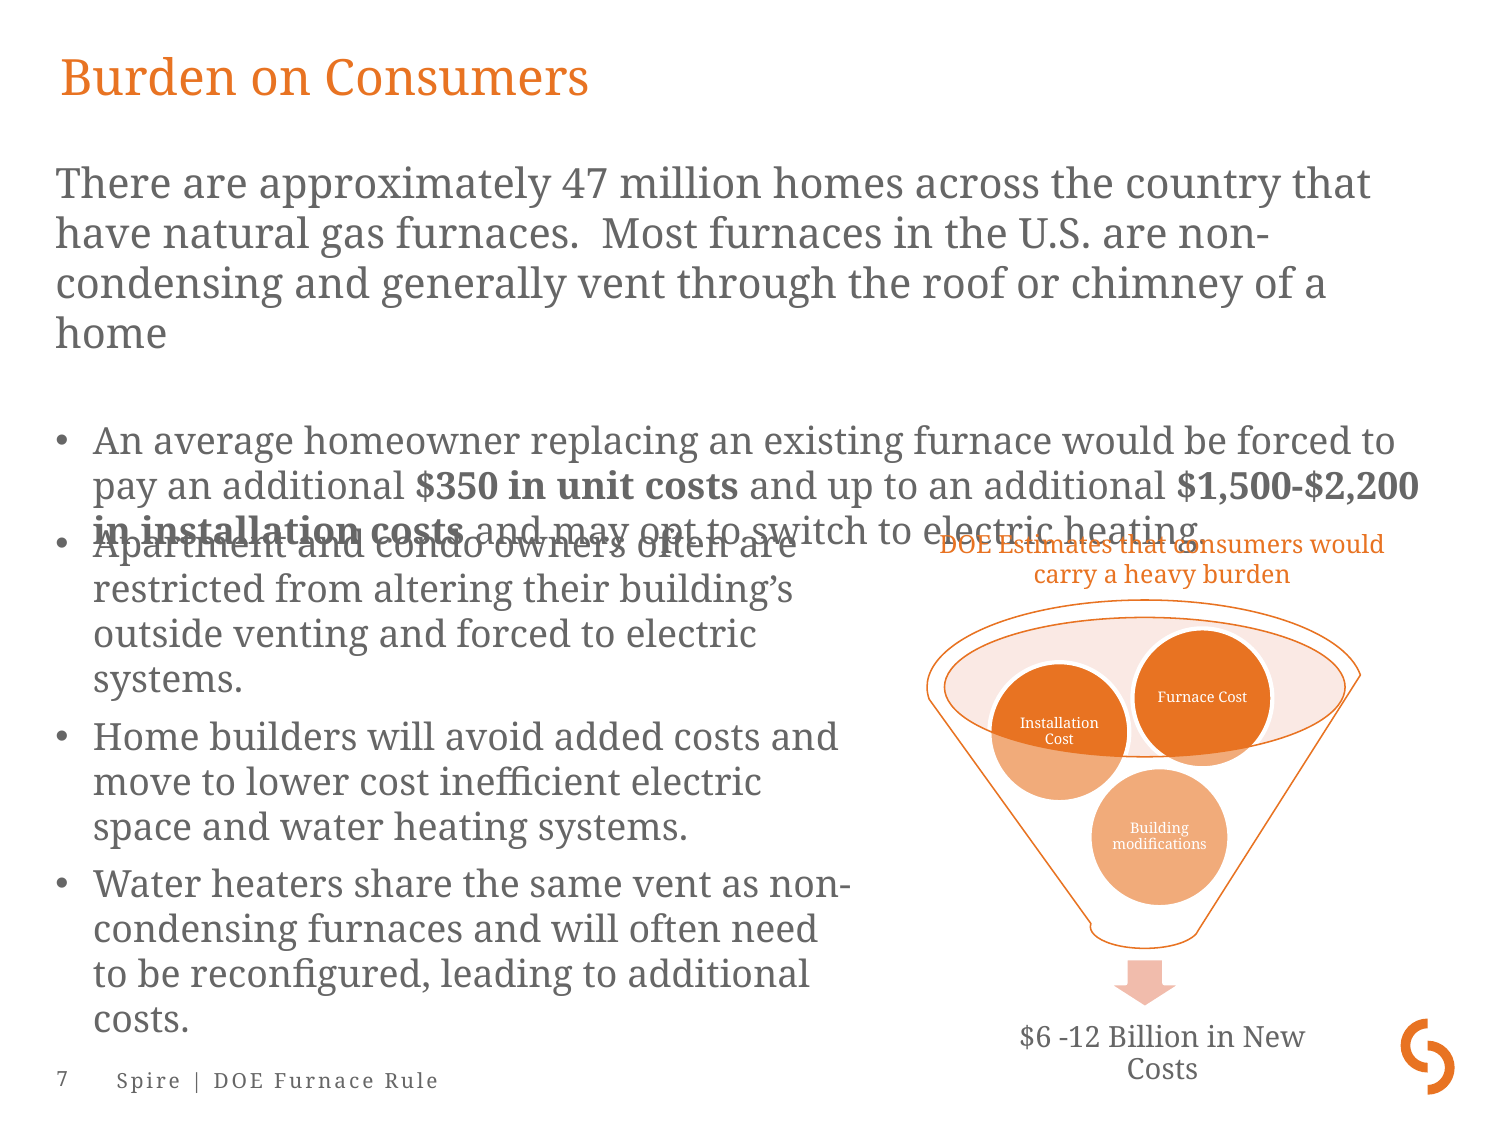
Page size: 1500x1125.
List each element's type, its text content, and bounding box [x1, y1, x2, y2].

slide_number 7 [56, 1050, 94, 1110]
list There are approximately 47 million homes across the country that have natural gas furnaces. Most furnaces in the U.S. are non-condensing and generally vent through the roof or chimney of a home An average homeowner replacing an existing furnace would be forced to pay an additional $350 in unit costs and up to an additional $1,500-$2,200 in installation costs and may opt to switch to electric heating. [55, 157, 1443, 556]
footer Spire | DOE Furnace Rule [116, 1050, 828, 1110]
text_box Apartment and condo owners often are restricted from altering their building’s outside venting and forced to electric systems. Home builders will avoid added costs and move to lower cost inefficient electric space and water heating systems. Water heaters share the same vent as non-condensing furnaces and will often need to be reconfigured, leading to additional costs. [55, 520, 858, 1000]
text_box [833, 558, 1457, 1125]
text_box DOE Estimates that consumers would carry a heavy burden [923, 528, 1402, 556]
title Burden on Consumers [60, 45, 1448, 164]
